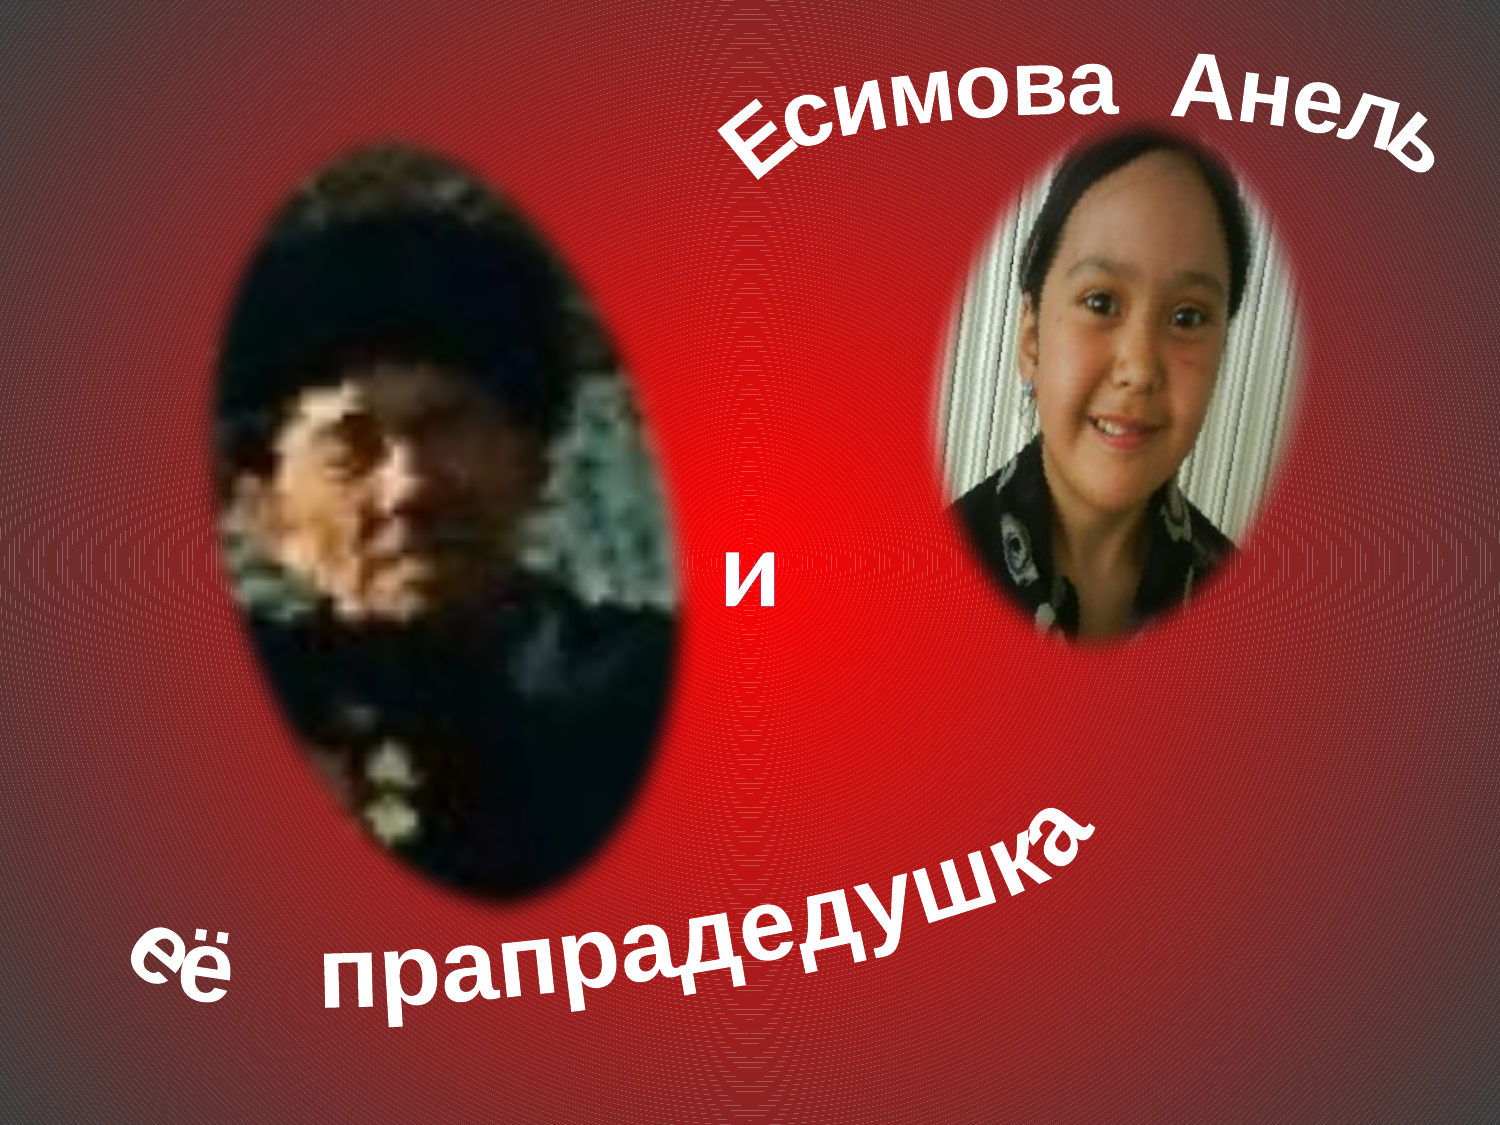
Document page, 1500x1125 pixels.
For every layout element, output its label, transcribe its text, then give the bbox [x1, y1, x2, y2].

picture [199, 113, 692, 935]
picture [918, 102, 1318, 669]
text_box и [703, 486, 796, 637]
